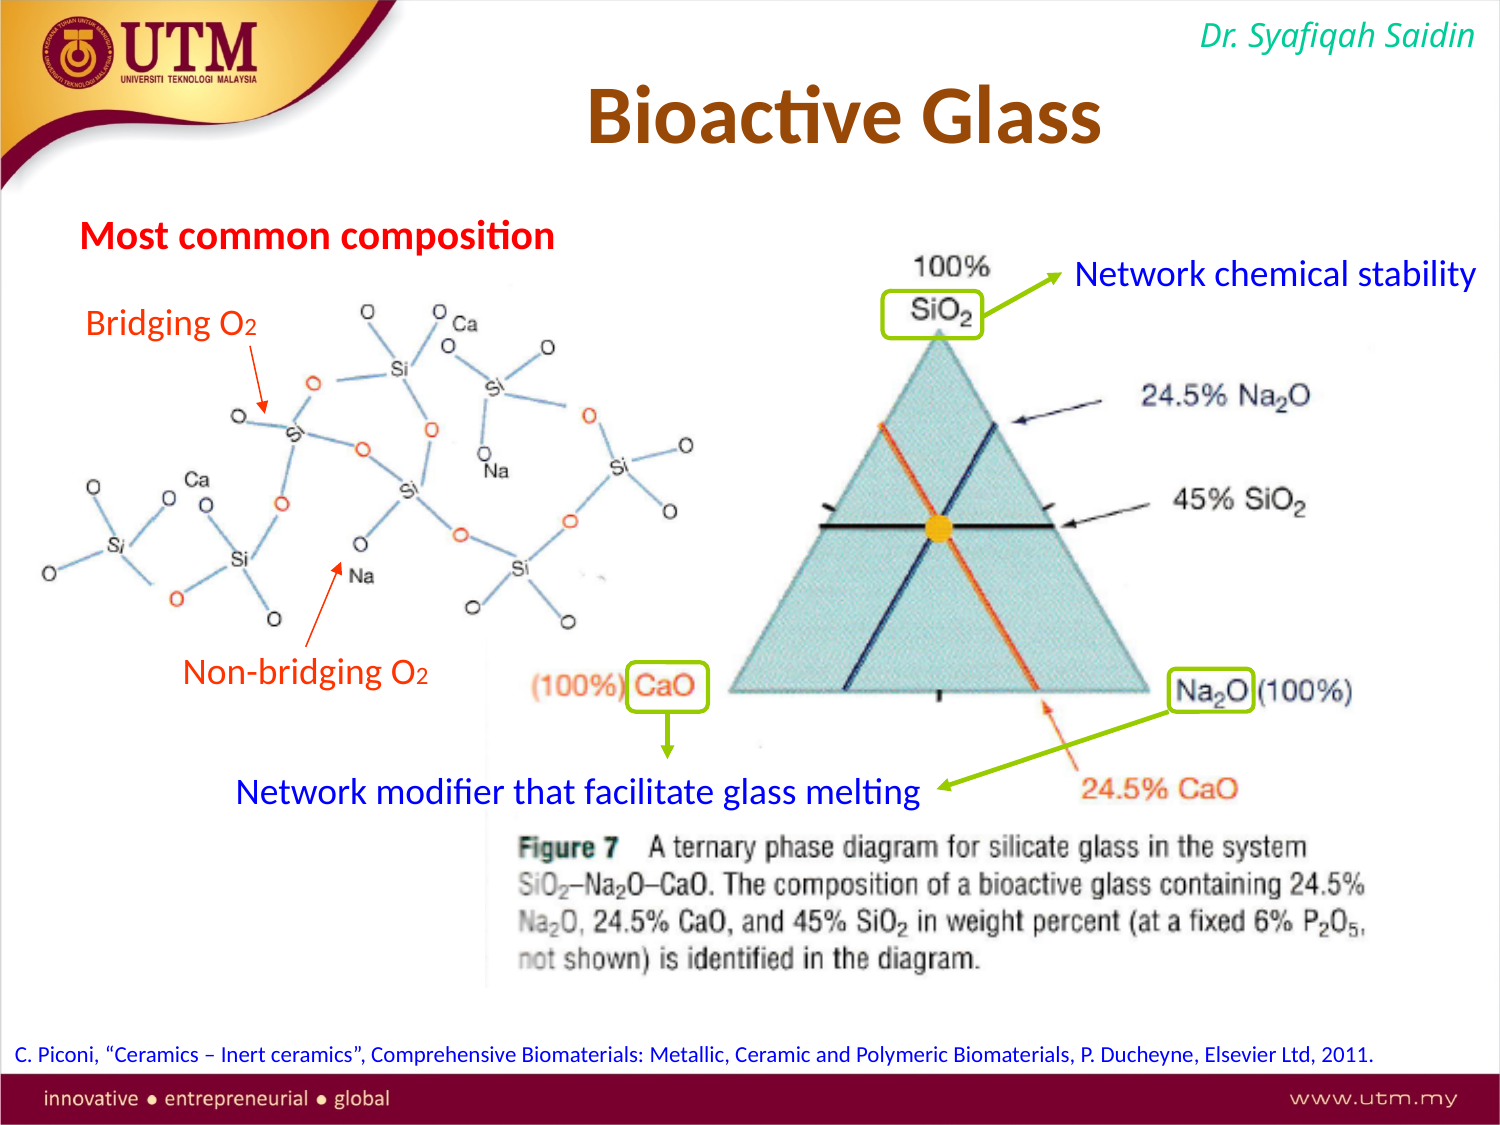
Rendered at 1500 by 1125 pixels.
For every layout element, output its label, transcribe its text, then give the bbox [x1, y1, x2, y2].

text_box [940, 711, 1169, 790]
text_box Network modifier that facilitate glass melting [220, 759, 480, 820]
picture [0, 0, 1500, 1125]
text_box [981, 272, 1063, 318]
text_box Most common composition [64, 200, 572, 265]
text_box Bioactive Glass [571, 52, 1119, 168]
text_box Network chemical stability [1398, 241, 1492, 302]
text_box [305, 561, 342, 648]
text_box Non-bridging O2 [167, 646, 444, 700]
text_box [249, 345, 266, 415]
text_box Dr. Syafiqah Saidin [1184, 7, 1492, 62]
text_box C. Piconi, “Ceramics – Inert ceramics”, Comprehensive Biomaterials: Metallic, Ceramic and Polymeric Biomaterials, P. Ducheyne, Elsevier Ltd, 2011. [0, 1031, 1429, 1074]
